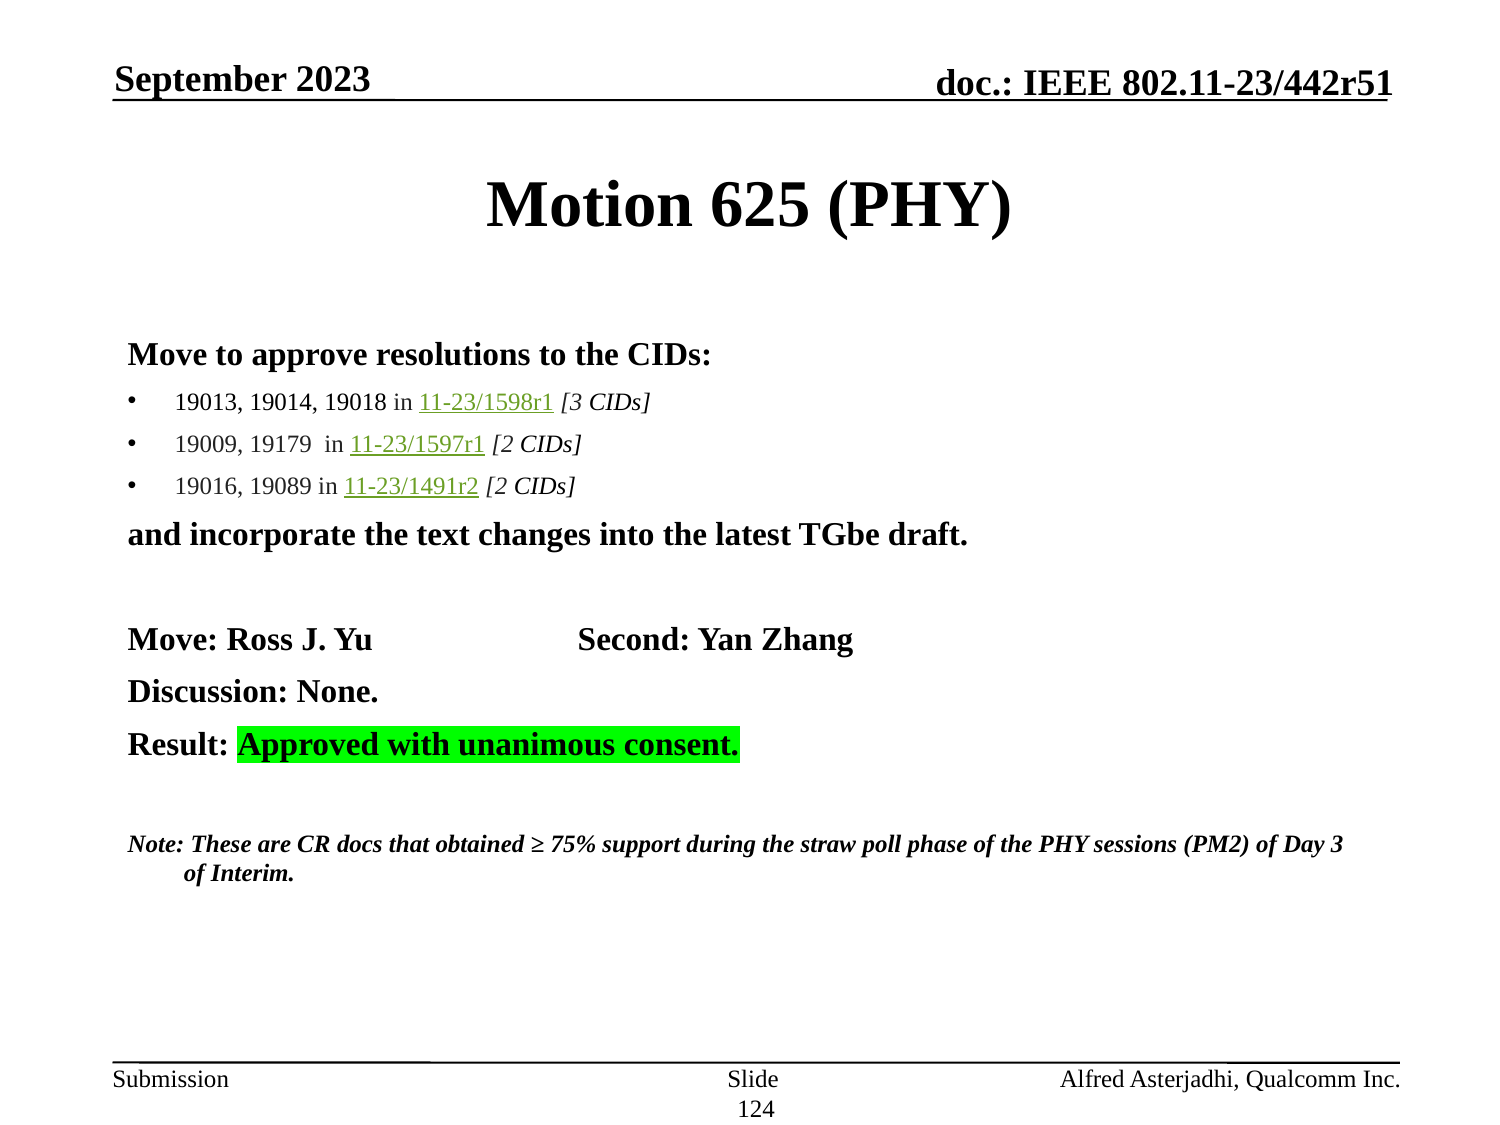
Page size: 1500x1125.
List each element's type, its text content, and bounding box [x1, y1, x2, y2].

title Motion 625 (PHY) [112, 112, 1388, 288]
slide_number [114, 54, 423, 100]
footer Alfred Asterjadhi, Qualcomm Inc. [878, 1061, 1402, 1093]
list Move to approve resolutions to the CIDs: 19013, 19014, 19018 in 11-23/1598r1 [3 CIDs] 19009, 19179 in 11-23/1597r1 [2 CIDs] 19016, 19089 in 11-23/1491r2 [2 CIDs] and incorporate the text changes into the latest TGbe draft. Move: Ross J. Yu Second: Yan Zhang Discussion: None. Result: Approved with unanimous consent. Note: These are CR docs that obtained ≥ 75% support during the straw poll phase of the PHY sessions (PM2) of Day 3 of Interim. [112, 324, 1388, 1063]
slide_number Slide 124 [712, 1061, 800, 1123]
